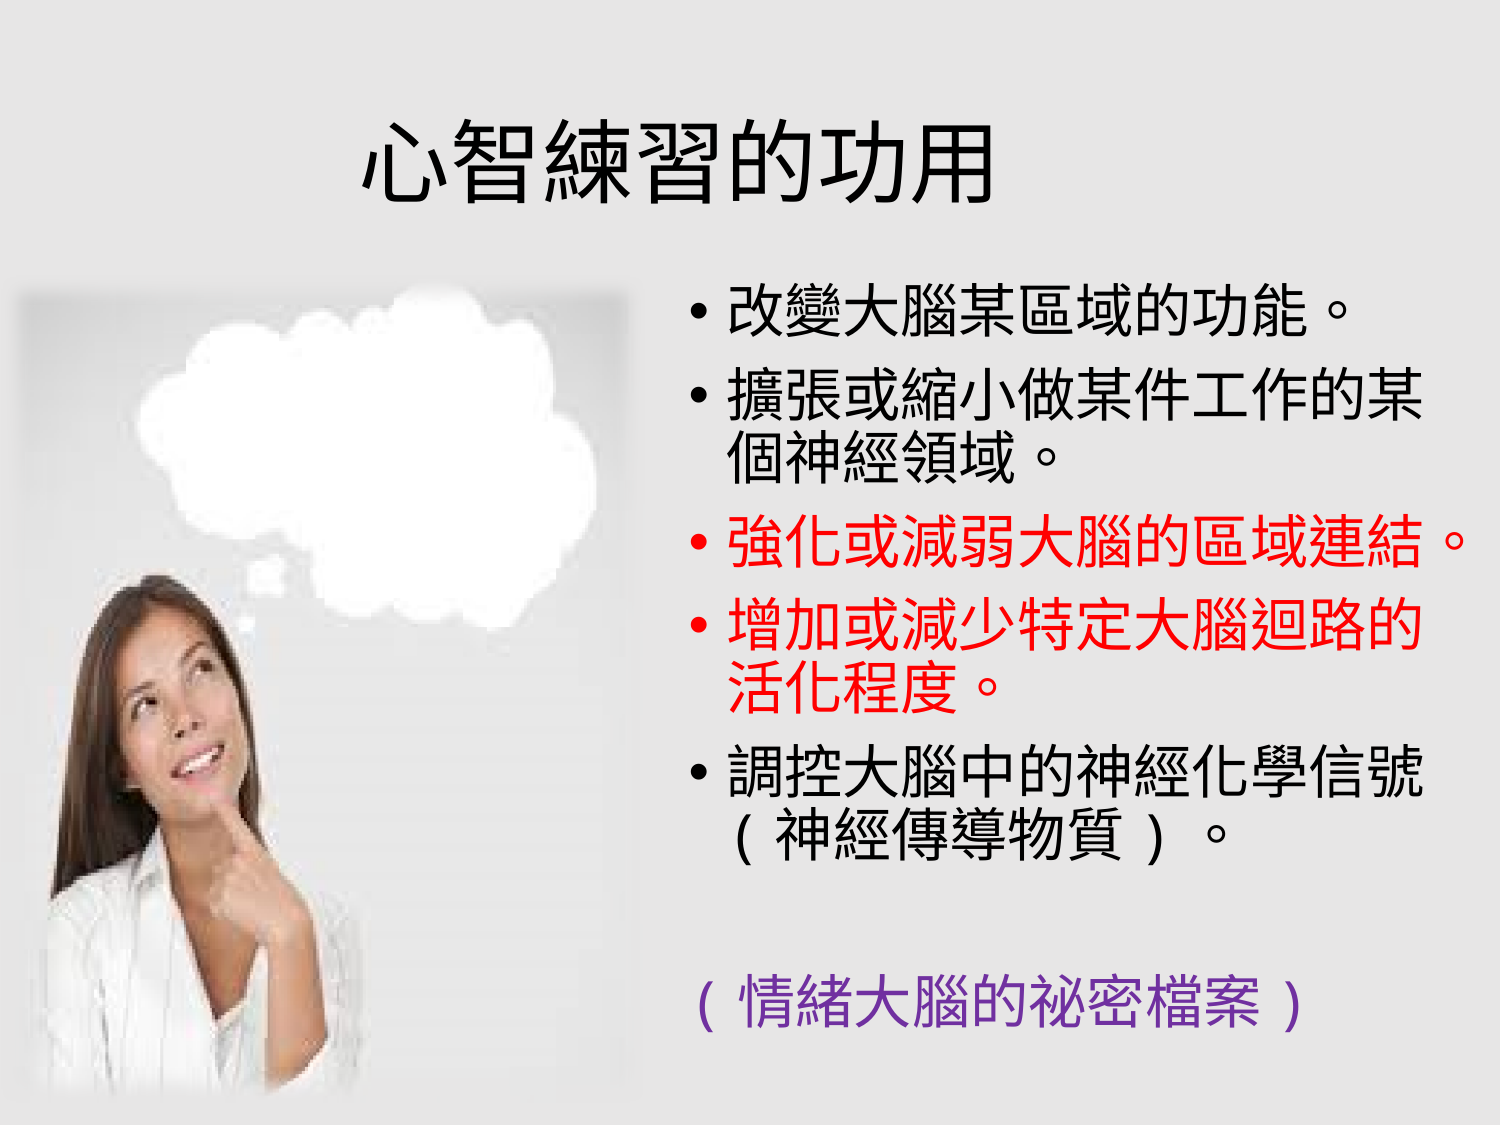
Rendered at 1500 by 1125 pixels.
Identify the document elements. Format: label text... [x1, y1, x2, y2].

list 改變大腦某區域的功能。 擴張或縮小做某件工作的某個神經領域。 強化或減弱大腦的區域連結。 增加或減少特定大腦迴路的活化程度。 調控大腦中的神經化學信號(神經傳導物質)。 (情緒大腦的祕密檔案) [673, 275, 1486, 1073]
title 心智練習的功用 [343, 57, 1500, 276]
picture [1, 275, 645, 1103]
